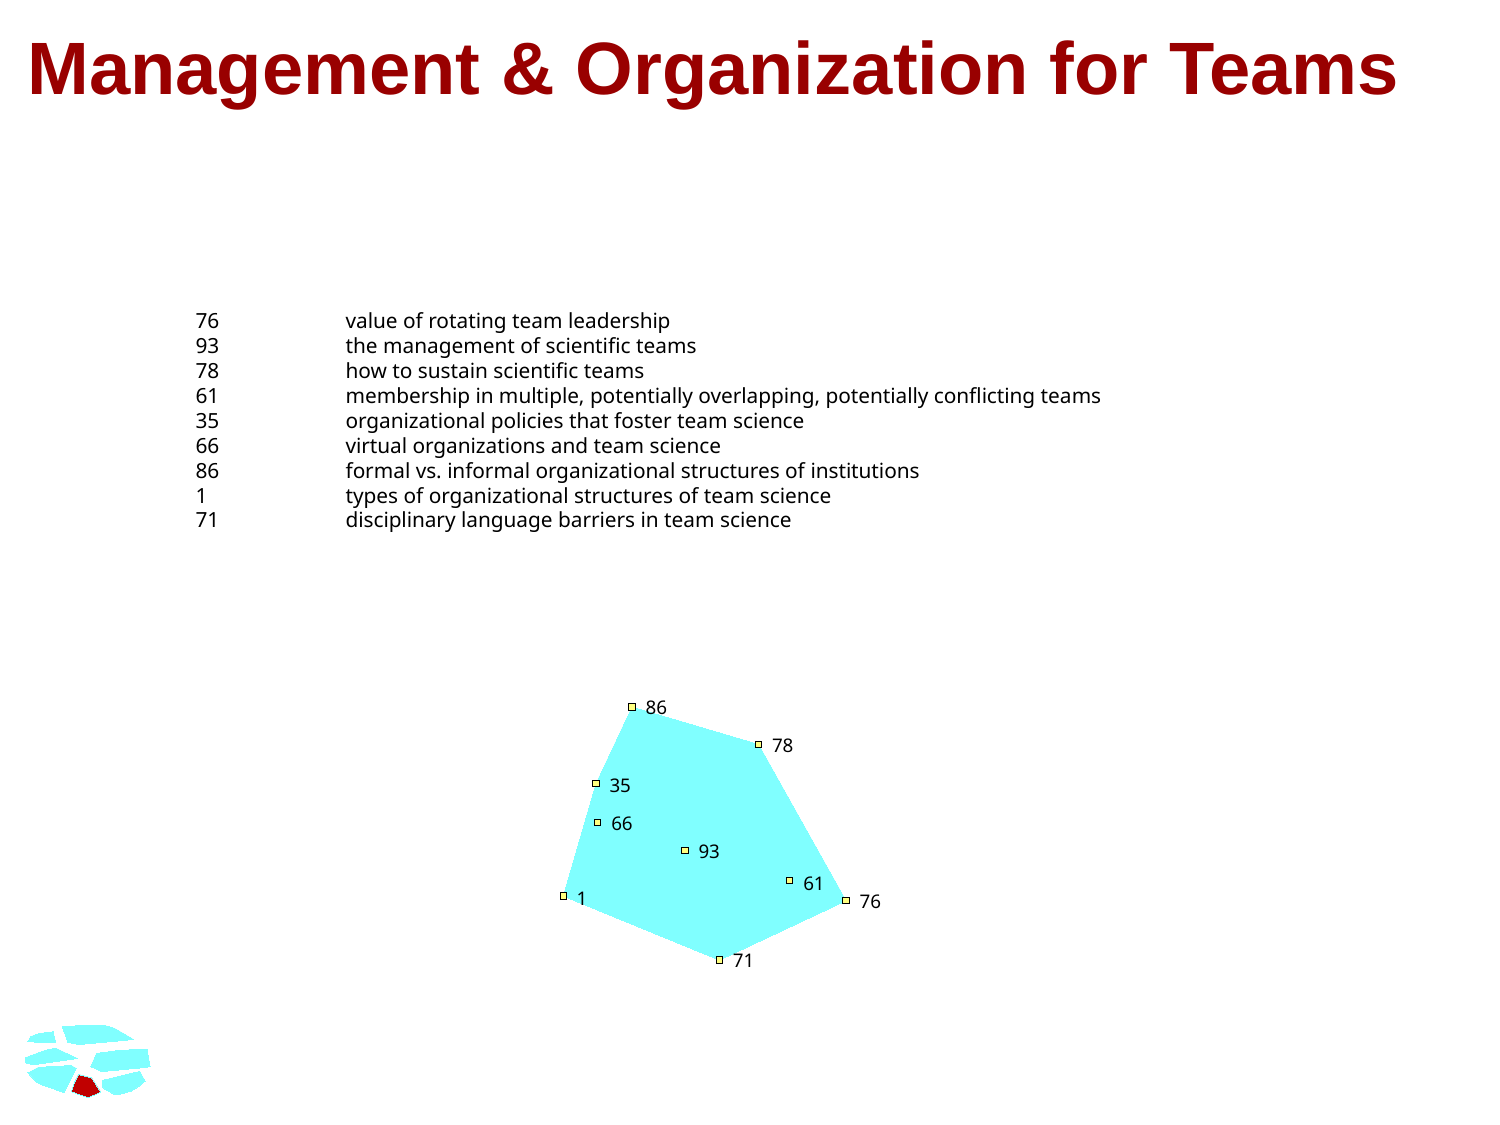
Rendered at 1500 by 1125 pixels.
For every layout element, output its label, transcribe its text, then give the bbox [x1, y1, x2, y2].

text_box 1 [571, 886, 588, 910]
text_box 86 [640, 696, 668, 719]
title Management & Organization for Teams [12, 12, 1488, 118]
text_box [716, 956, 723, 964]
text_box 76 [854, 889, 882, 913]
text_box 76 value of rotating team leadership 93 the management of scientific teams 78 how to sustain scientific teams 61 membership in multiple, potentially overlapping, potentially conflicting teams 35 organizational policies that foster team science 66 virtual organizations and team science 86 formal vs. informal organizational structures of institutions 1 types of organizational structures of team science 71 disciplinary language barriers in team science [124, 299, 1325, 565]
text_box [786, 877, 793, 884]
text_box [681, 847, 689, 854]
text_box 35 [604, 774, 632, 797]
text_box 61 [798, 871, 826, 894]
text_box [560, 892, 567, 900]
text_box 78 [767, 733, 794, 757]
text_box [564, 708, 845, 959]
text_box [628, 703, 636, 711]
text_box [755, 741, 762, 748]
text_box [842, 897, 850, 904]
text_box [592, 780, 600, 787]
text_box 71 [727, 949, 755, 972]
text_box 66 [606, 811, 633, 835]
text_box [25, 1024, 151, 1098]
text_box 93 [693, 839, 721, 863]
text_box [594, 819, 601, 826]
